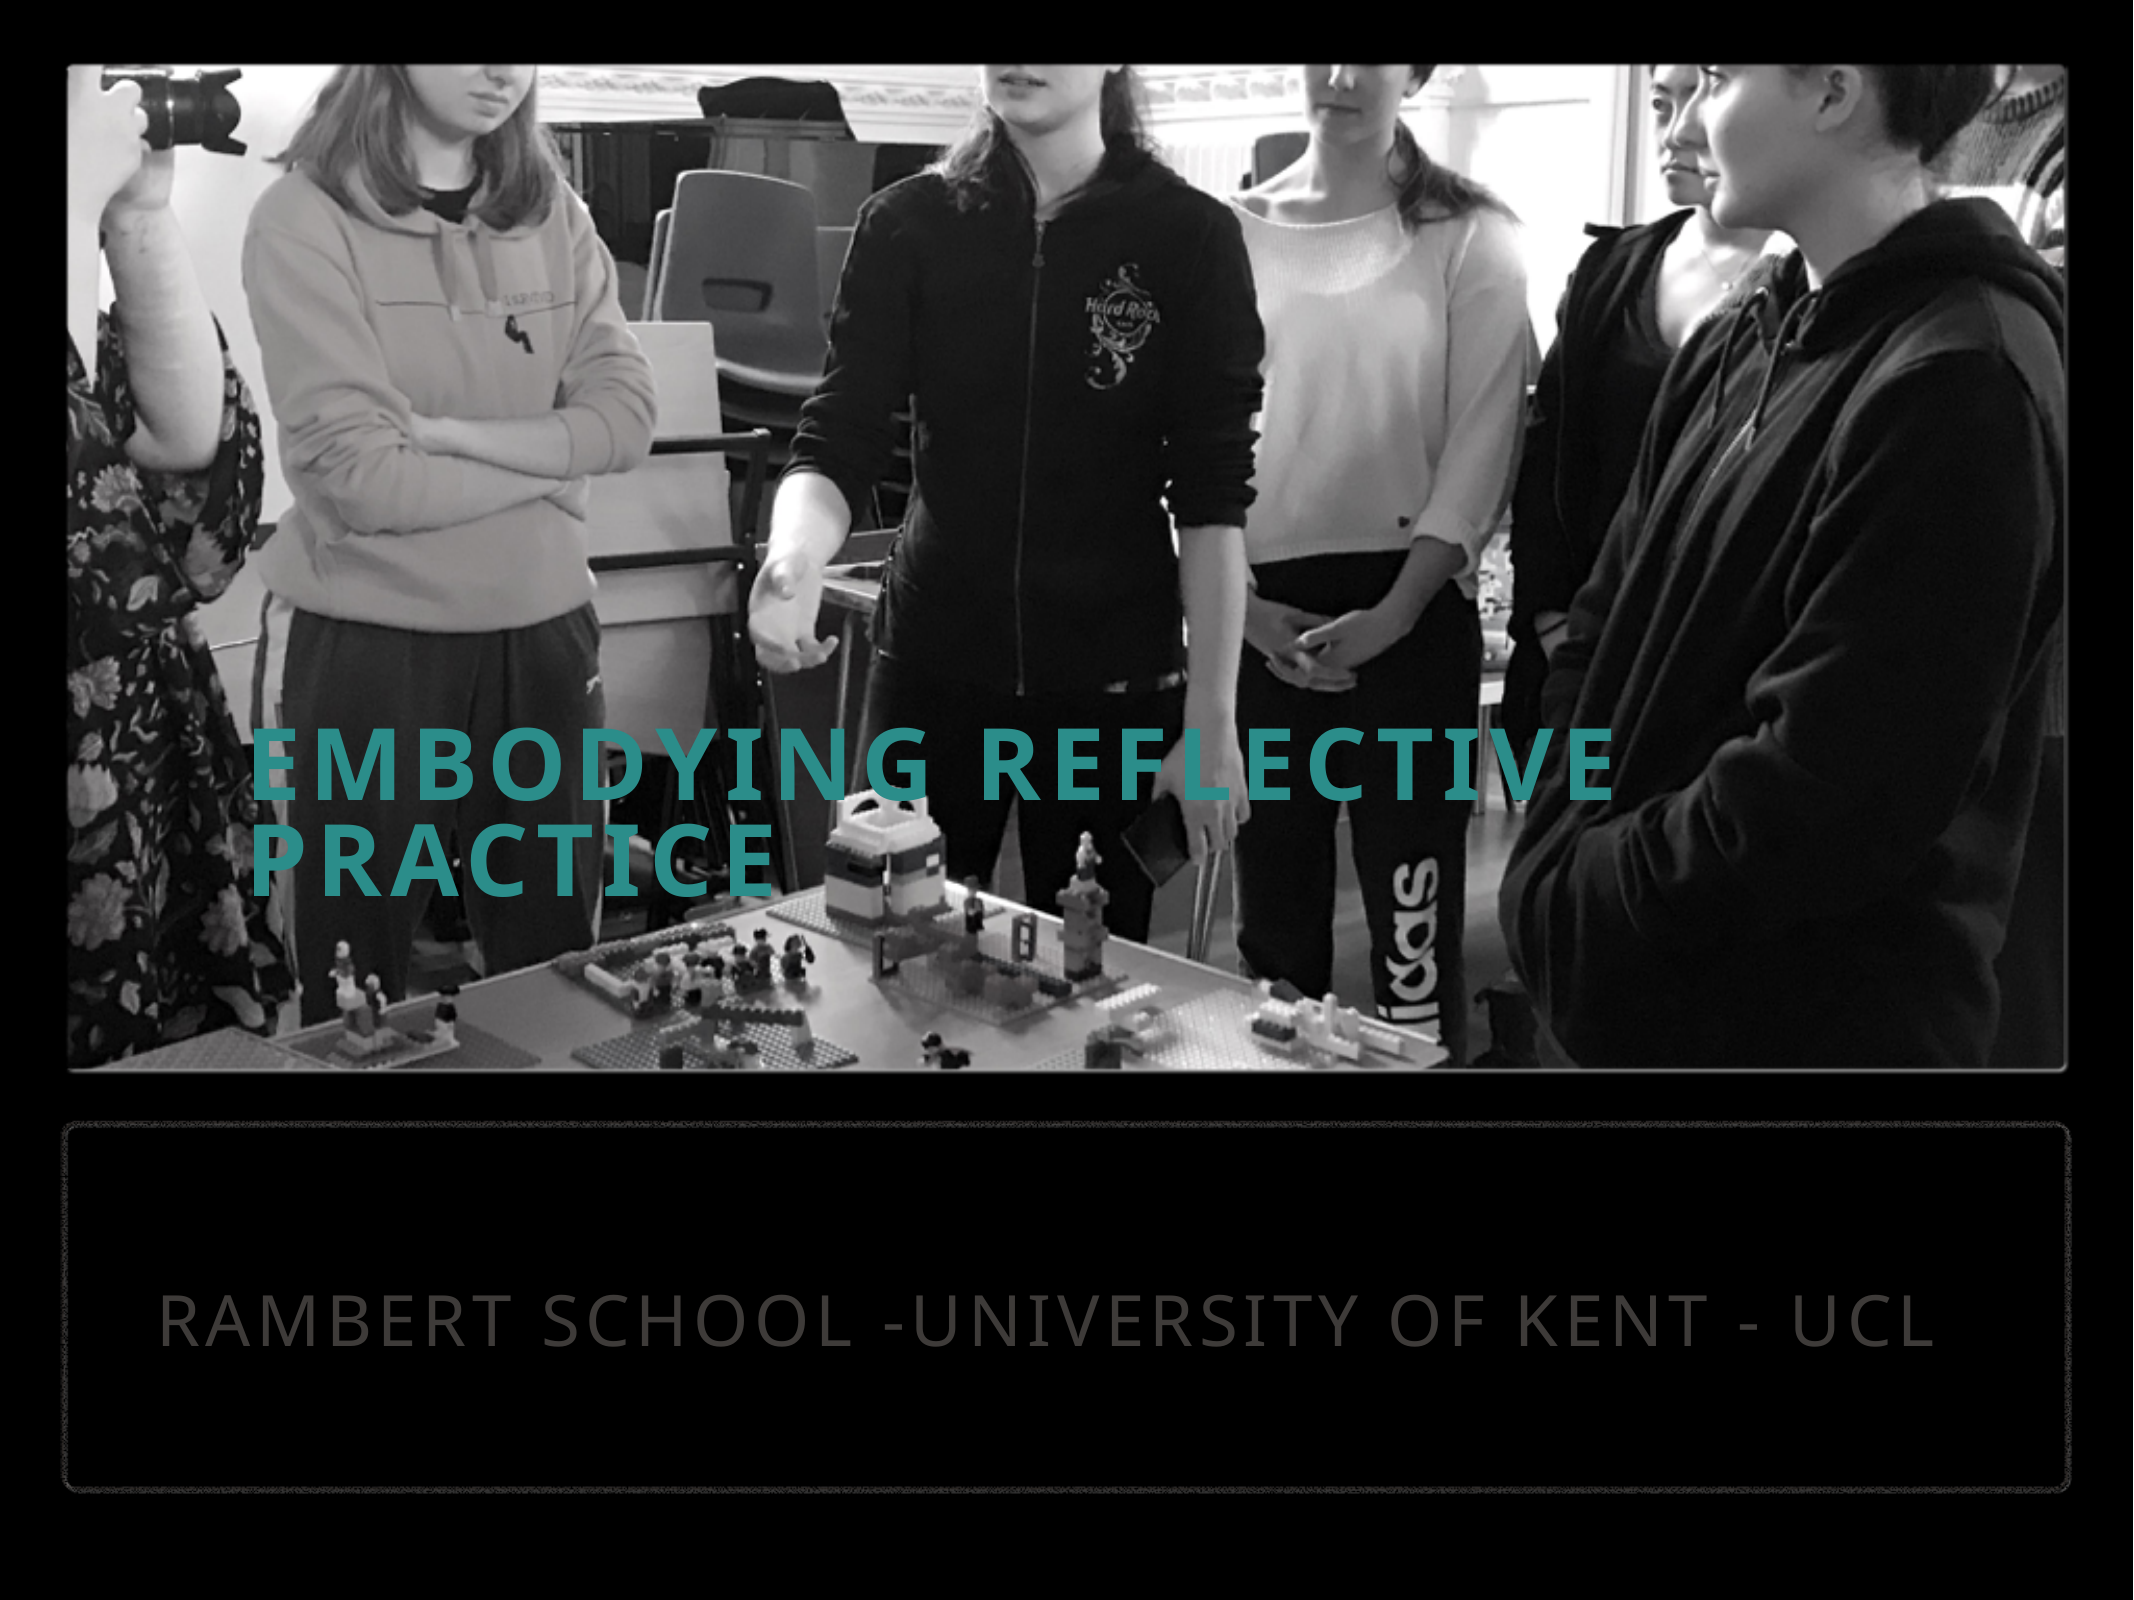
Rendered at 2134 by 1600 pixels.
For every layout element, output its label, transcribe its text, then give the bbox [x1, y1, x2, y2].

picture [58, 53, 2076, 1080]
list Rambert School -university of Kent - ucl [147, 1282, 1986, 1482]
picture [52, 1114, 2078, 1498]
